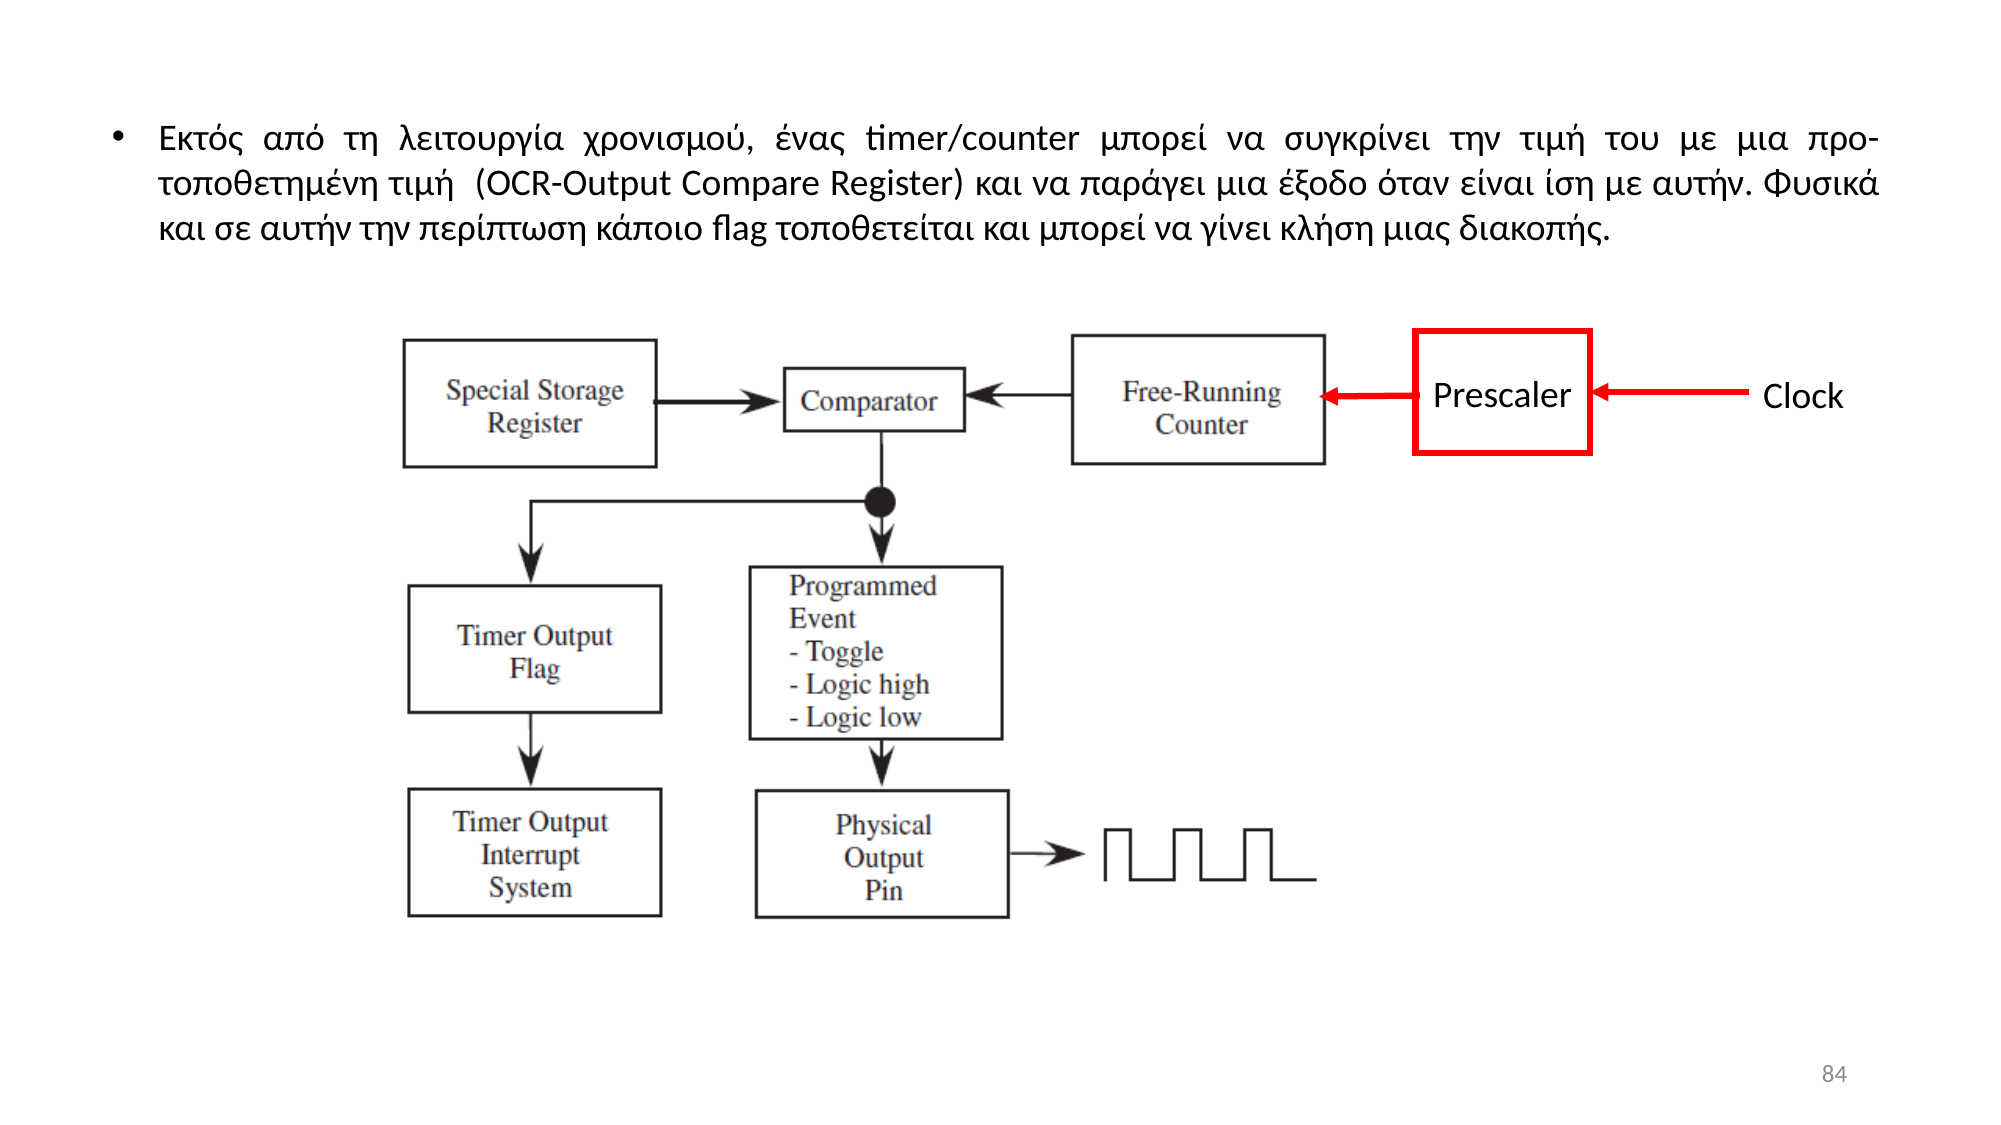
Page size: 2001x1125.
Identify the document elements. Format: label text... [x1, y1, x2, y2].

text_box Εκτός από τη λειτουργία χρονισμού, ένας timer/counter μπορεί να συγκρίνει την τιμή του με μια προ-τοποθετημένη τιμή (OCR-Output Compare Register) και να παράγει μια έξοδο όταν είναι ίση με αυτήν. Φυσικά και σε αυτήν την περίπτωση κάποιο flag τοποθετείται και μπορεί να γίνει κλήση μιας διακοπής. [97, 105, 1895, 256]
slide_number 84 [1412, 1042, 1863, 1103]
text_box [392, 328, 1895, 927]
